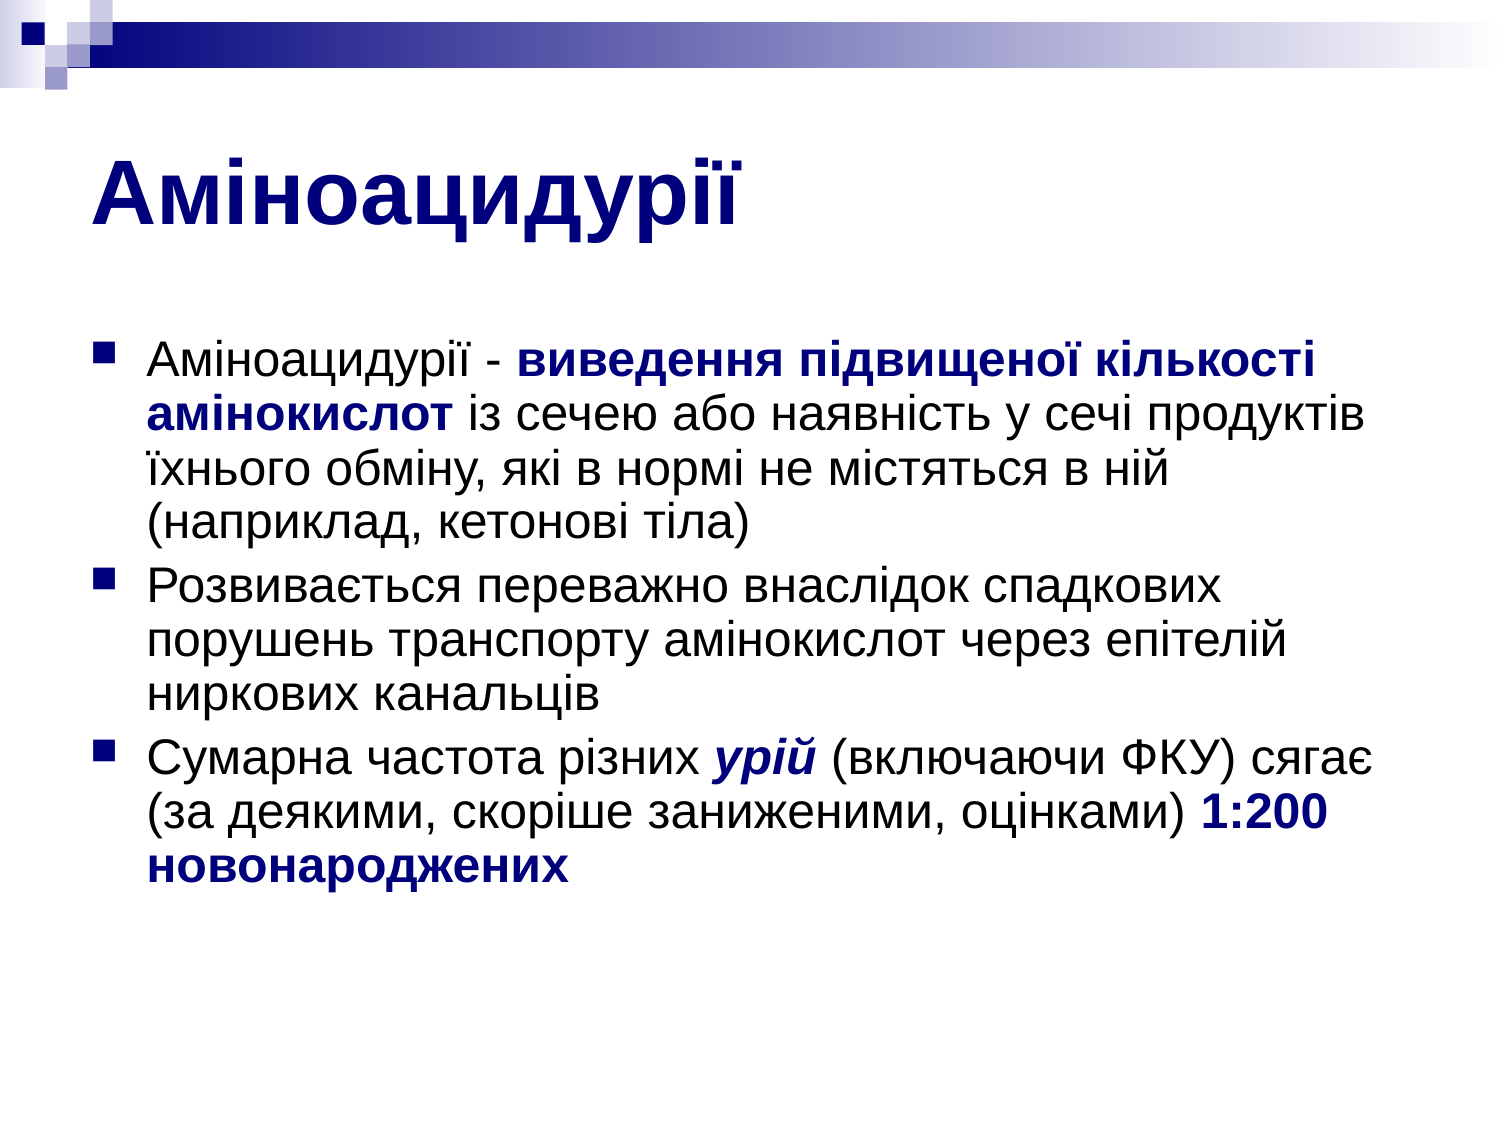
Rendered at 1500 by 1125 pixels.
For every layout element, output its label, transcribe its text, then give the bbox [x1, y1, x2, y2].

list Аміноацидурії - виведення підвищеної кількості амінокислот із сечею або наявність у сечі продуктів їхнього обміну, які в нормі не містяться в ній (наприклад, кетонові тіла) Розвивається переважно внаслідок спадкових порушень транспорту амінокислот через епітелій ниркових канальців Сумарна частота різних урій (включаючи ФКУ) сягає (за деякими, скоріше заниженими, оцінками) 1:200 новонароджених [74, 326, 1426, 1024]
title Аміноацидурії [74, 74, 1426, 301]
